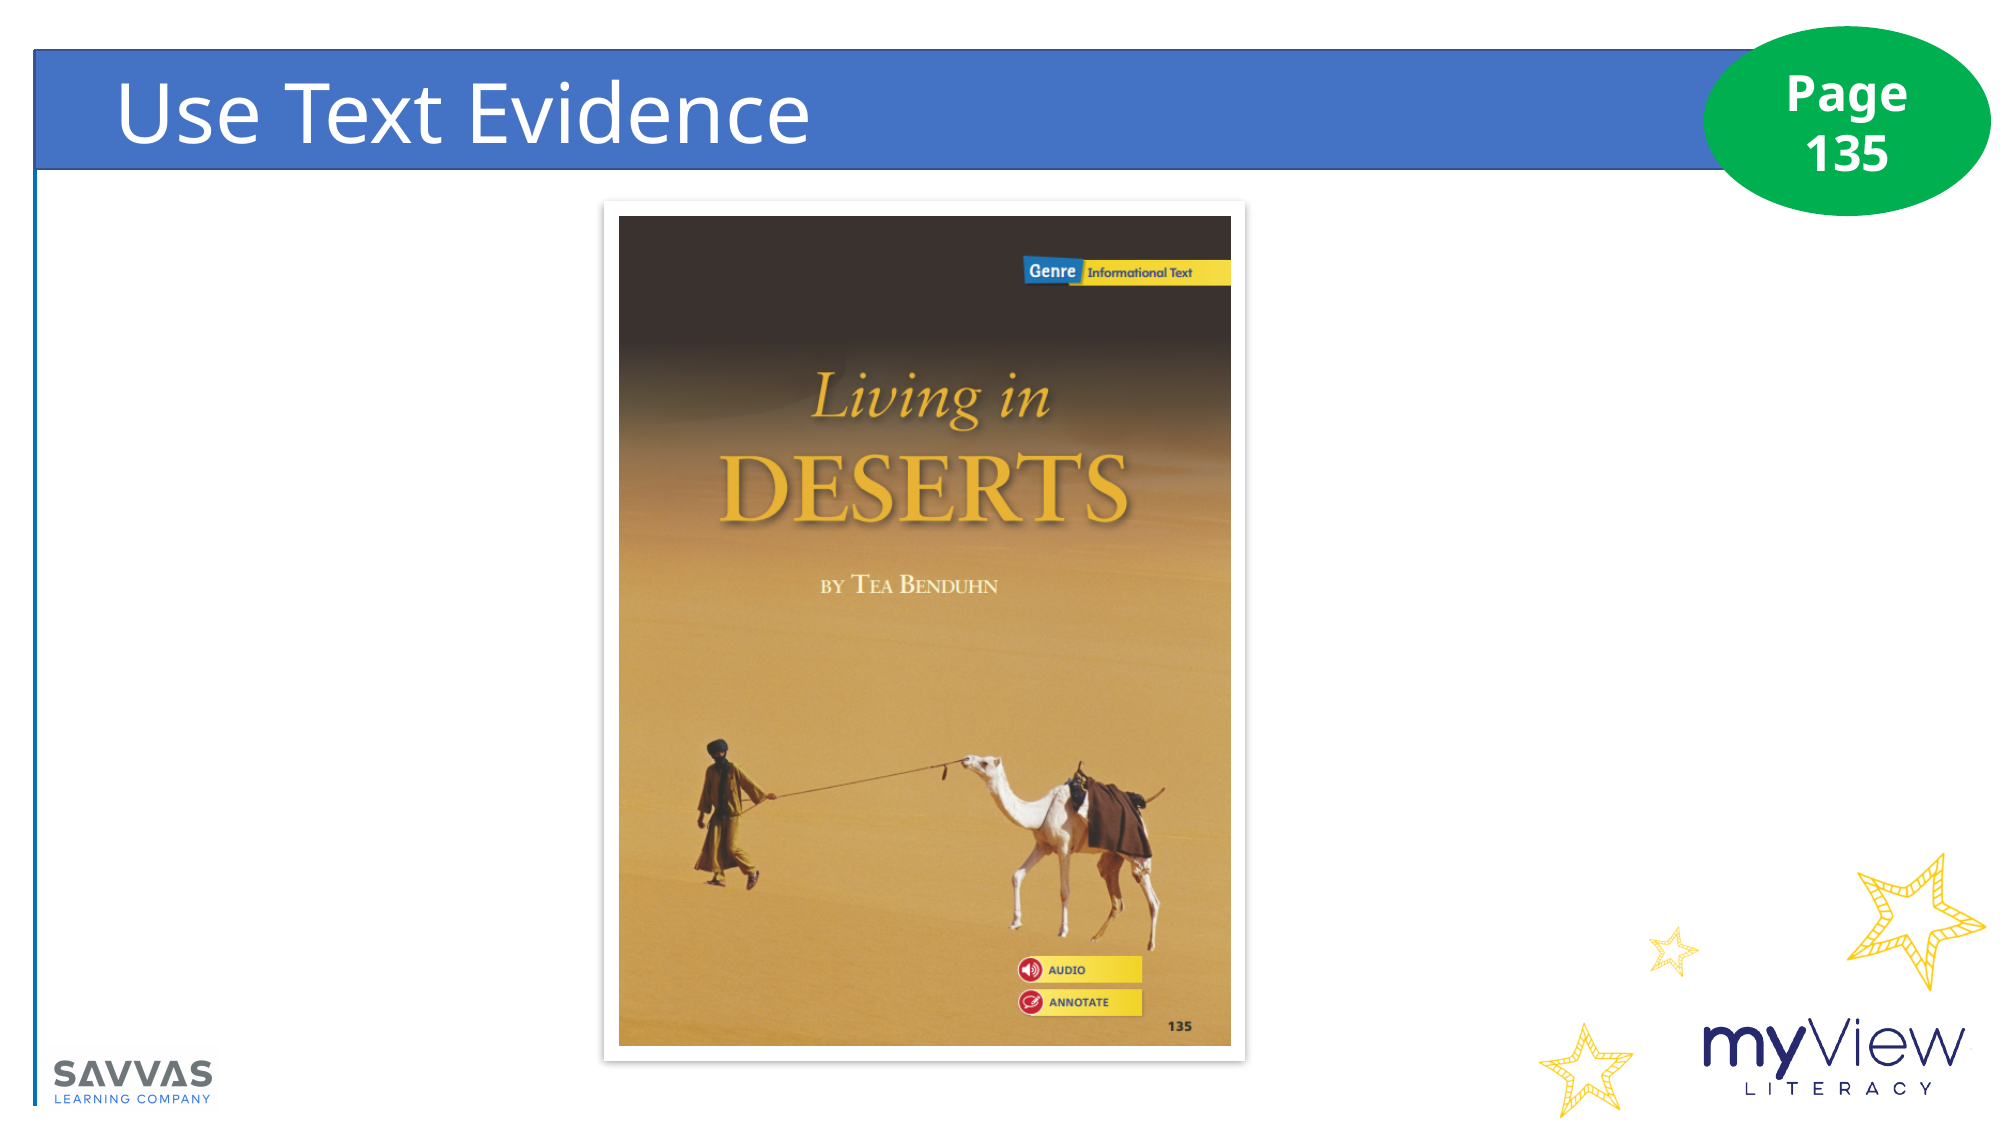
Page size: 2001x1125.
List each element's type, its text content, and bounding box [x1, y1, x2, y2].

picture [1509, 814, 2000, 1125]
picture [618, 215, 1231, 1047]
picture [48, 1043, 220, 1113]
text_box Use Text Evidence [36, 49, 1752, 170]
text_box Page 135 [1703, 26, 1991, 217]
